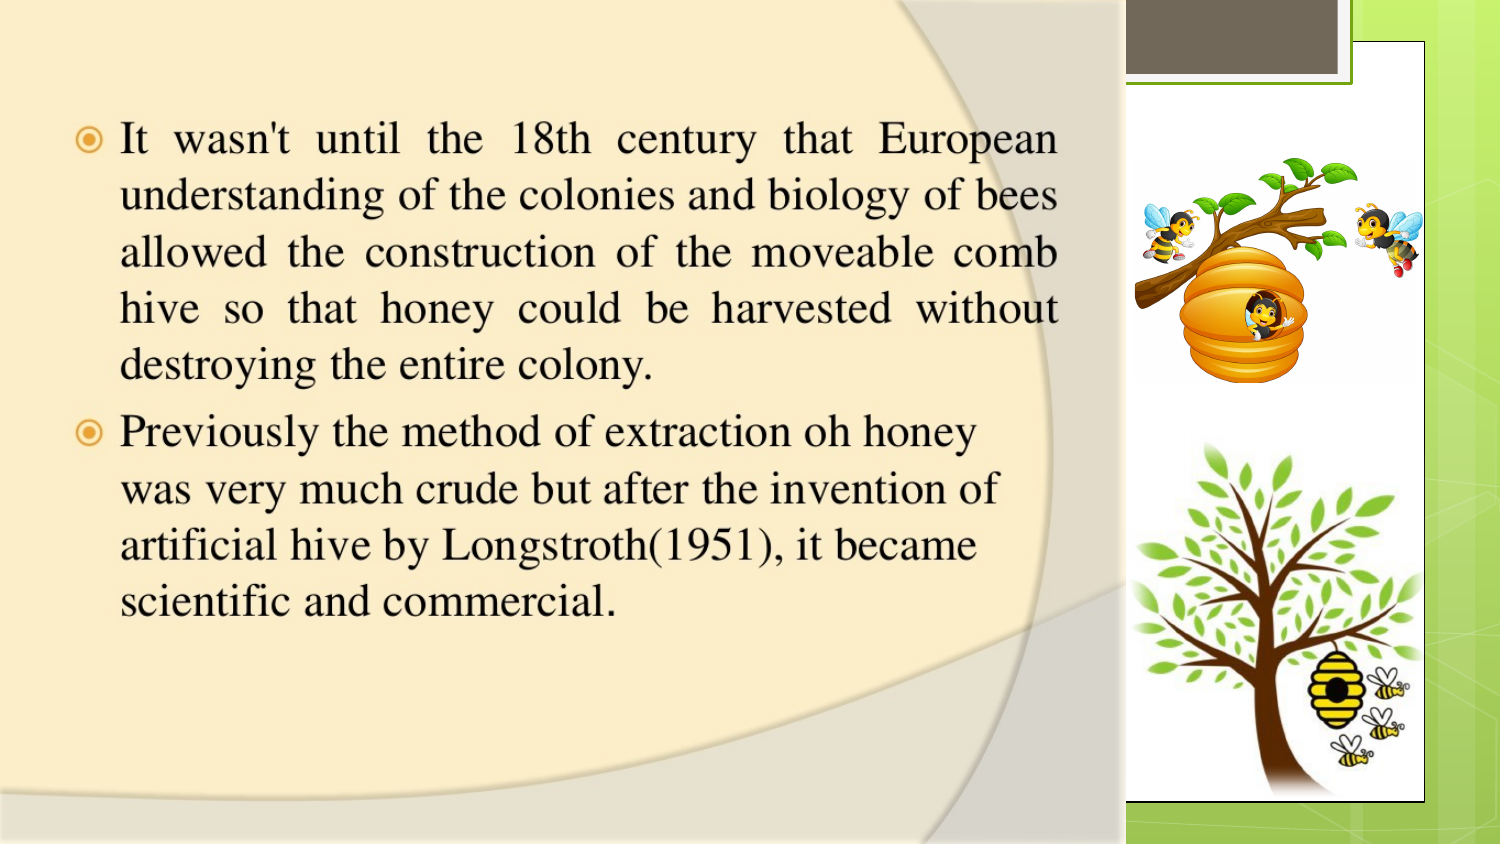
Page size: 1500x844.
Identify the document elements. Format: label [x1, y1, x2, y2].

picture [0, 0, 1127, 844]
text_box [1124, 158, 1430, 800]
